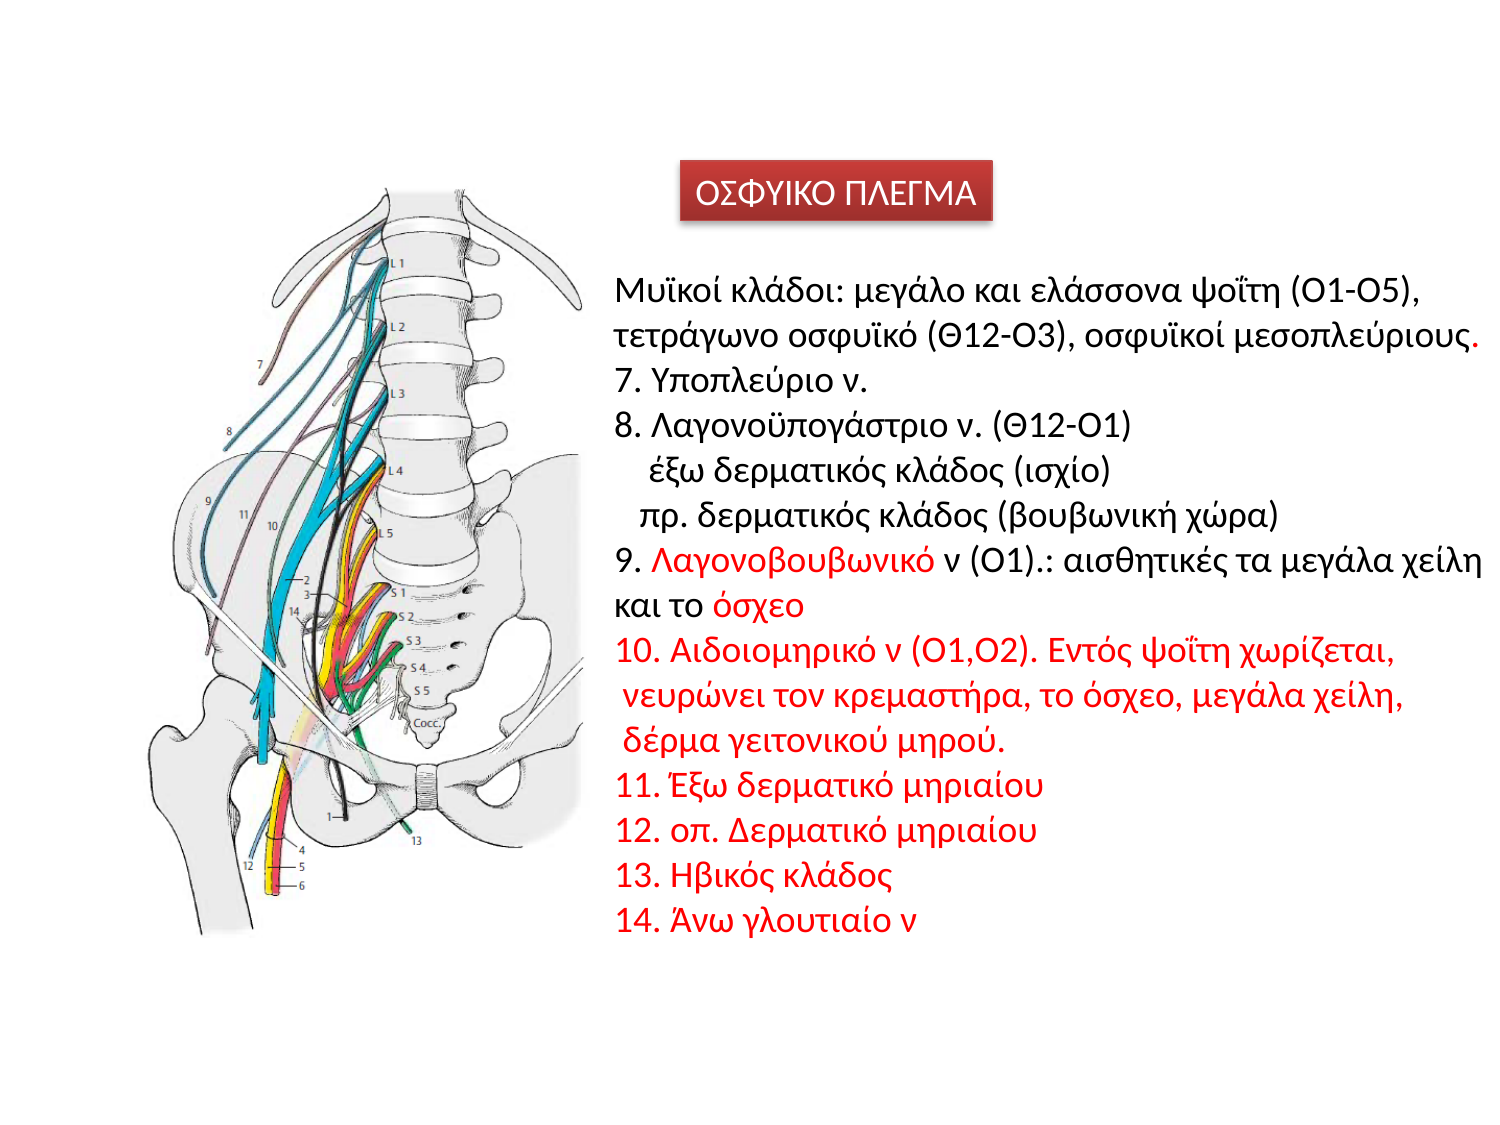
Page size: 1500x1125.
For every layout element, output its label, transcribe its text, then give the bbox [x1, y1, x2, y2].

picture [88, 181, 605, 946]
text_box ΟΣΦΥΙΚΟ ΠΛΕΓΜΑ [680, 160, 993, 221]
text_box Μυϊκοί κλάδοι: μεγάλο και ελάσσονα ψοΐτη (Ο1-Ο5), τετράγωνο οσφυϊκό (Θ12-Ο3), οσφυϊκοί μεσοπλεύριους. 7. Υποπλεύριο ν. 8. Λαγονοϋπογάστριο ν. (Θ12-Ο1) έξω δερματικός κλάδος (ισχίο) πρ. δερματικός κλάδος (βουβωνική χώρα) 9. Λαγονοβουβωνικό ν (Ο1).: αισθητικές τα μεγάλα χείλη και το όσχεο 10. Αιδοιομηρικό ν (Ο1,Ο2). Εντός ψοΐτη χωρίζεται, νευρώνει τον κρεμαστήρα, το όσχεο, μεγάλα χείλη, δέρμα γειτονικού μηρού. 11. Έξω δερματικό μηριαίου 12. οπ. Δερματικό μηριαίου 13. Ηβικός κλάδος 14. Άνω γλουτιαίο ν [599, 257, 1500, 993]
